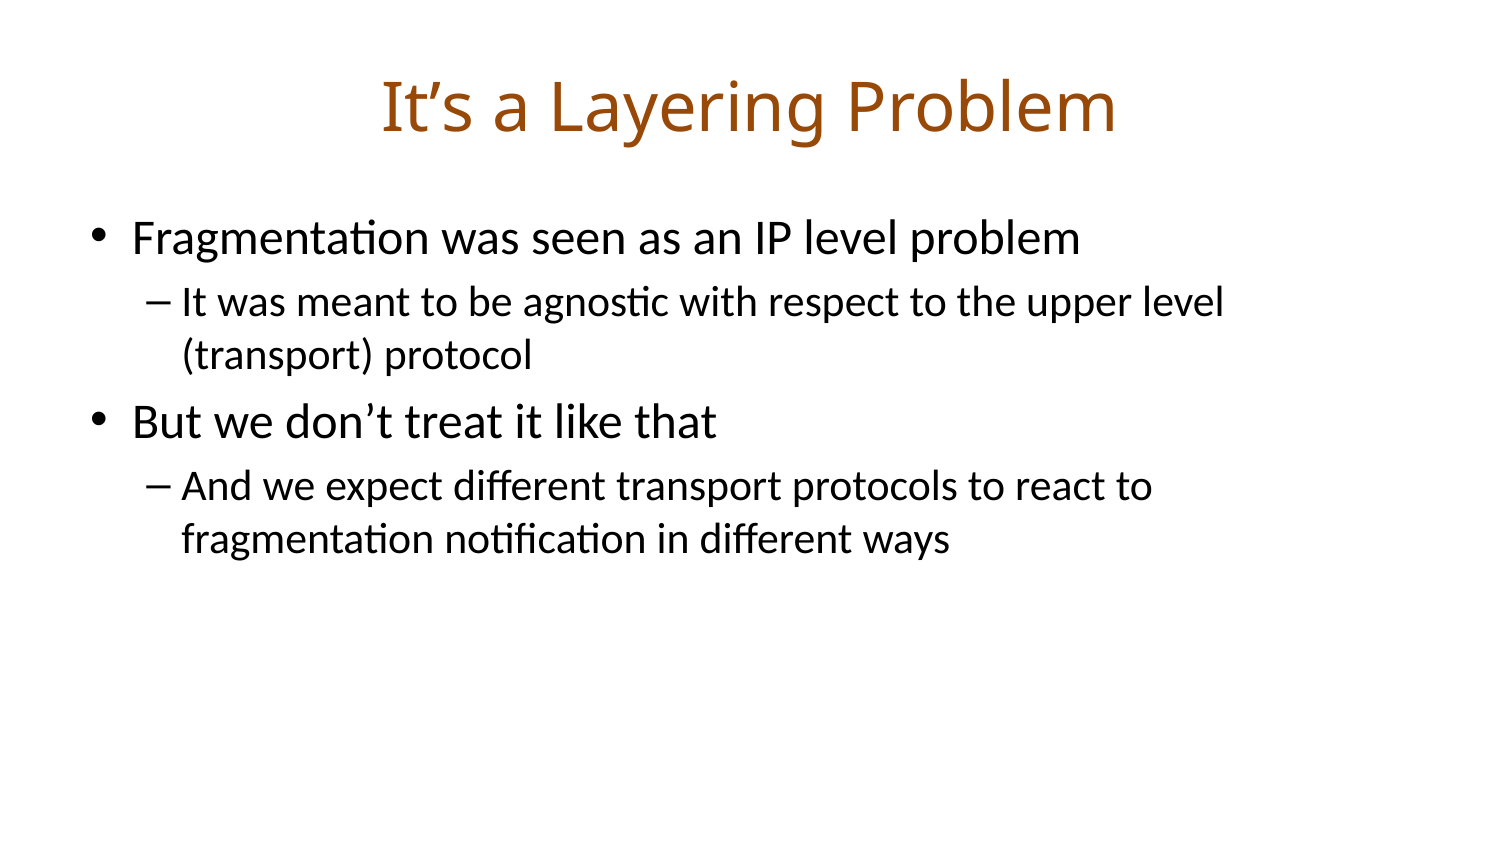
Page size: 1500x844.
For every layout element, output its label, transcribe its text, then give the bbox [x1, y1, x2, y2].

title It’s a Layering Problem [75, 33, 1425, 175]
list Fragmentation was seen as an IP level problem It was meant to be agnostic with respect to the upper level (transport) protocol But we don’t treat it like that And we expect different transport protocols to react to fragmentation notification in different ways [75, 196, 1425, 754]
